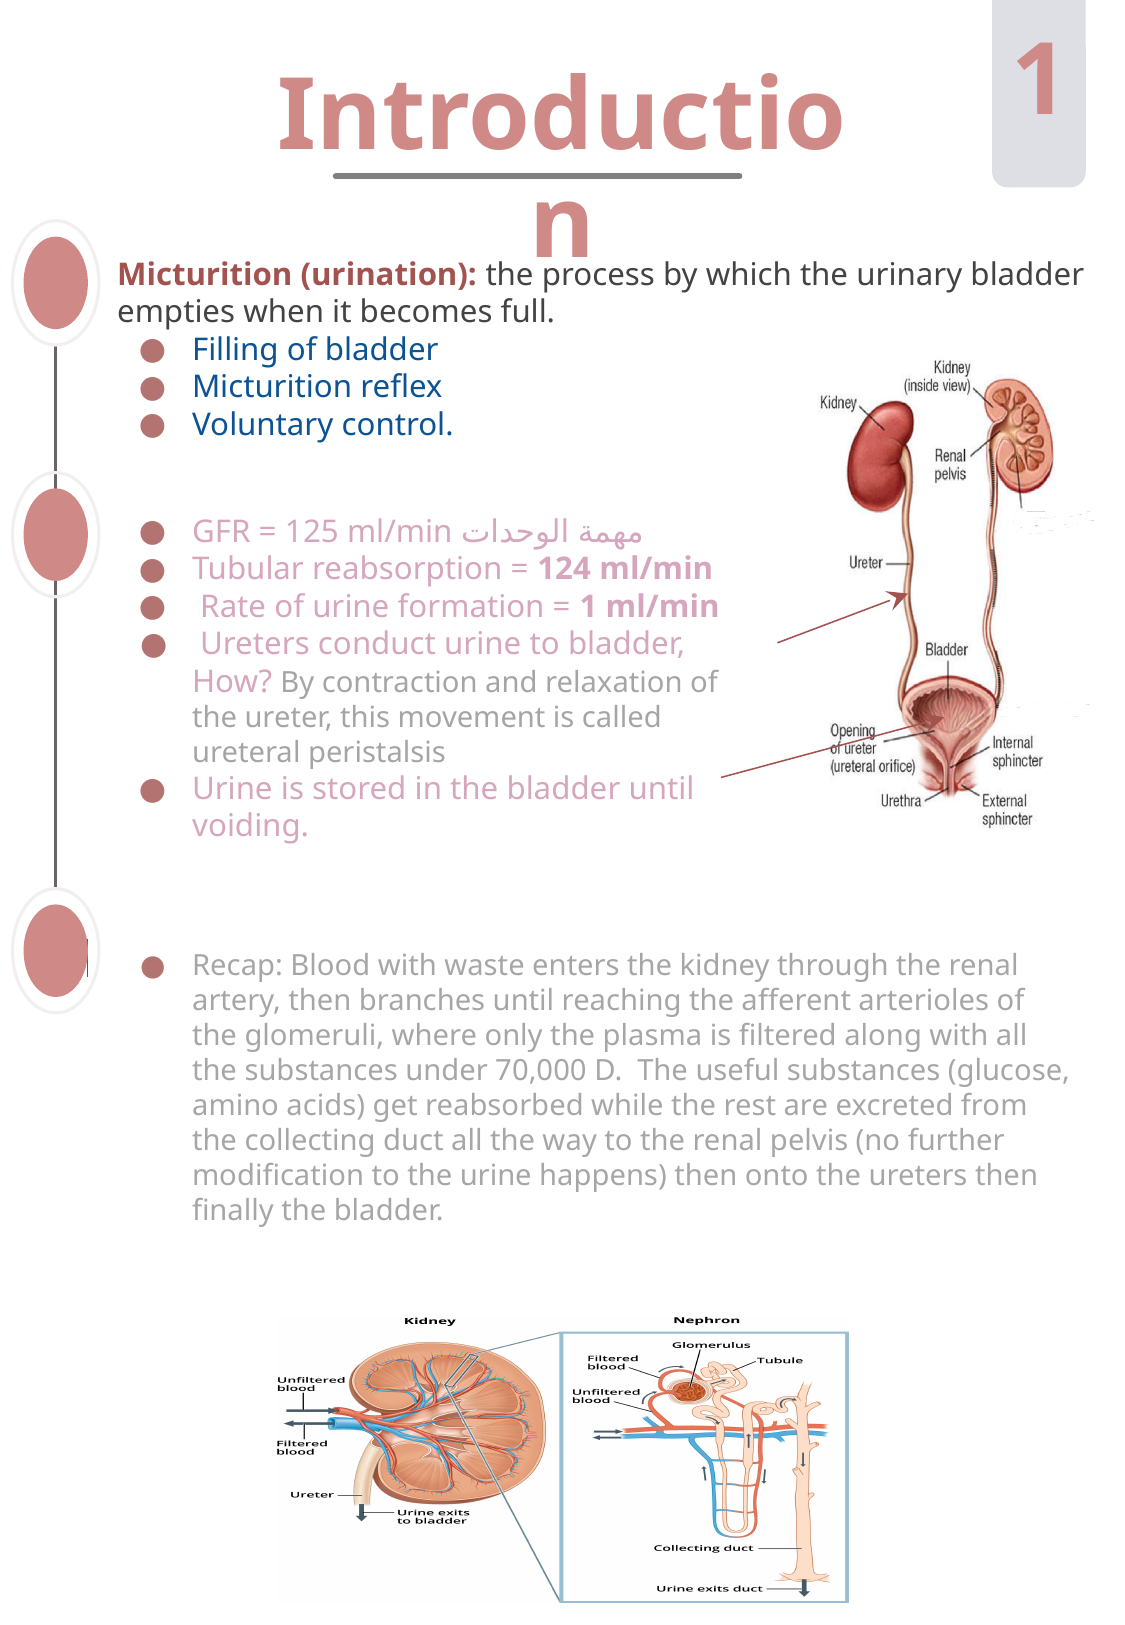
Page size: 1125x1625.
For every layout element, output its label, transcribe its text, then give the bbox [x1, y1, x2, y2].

picture [759, 349, 1097, 844]
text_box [0, 573, 452, 661]
text_box Micturition (urination): the process by which the urinary bladder empties when it becomes full. Filling of bladder Micturition reflex Voluntary control. [101, 238, 1125, 457]
picture [276, 1316, 849, 1603]
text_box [777, 593, 909, 643]
text_box GFR = 125 ml/min مھمة الوحدات Tubular reabsorption = 124 ml/min Rate of urine formation = 1 ml/min Ureters conduct urine to bladder, How? By contraction and relaxation of the ureter, this movement is called ureteral peristalsis Urine is stored in the bladder until voiding. [101, 496, 760, 859]
text_box 1 [992, 0, 1086, 188]
text_box Recap: Blood with waste enters the kidney through the renal artery, then branches until reaching the afferent arterioles of the glomeruli, where only the plasma is filtered along with all the substances under 70,000 D. The useful substances (glucose, amino acids) get reabsorbed while the rest are excreted from the collecting duct all the way to the renal pelvis (no further modification to the urine happens) then onto the ureters then finally the bladder. [102, 931, 1086, 1242]
text_box Introduction [247, 48, 878, 238]
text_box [720, 717, 945, 778]
